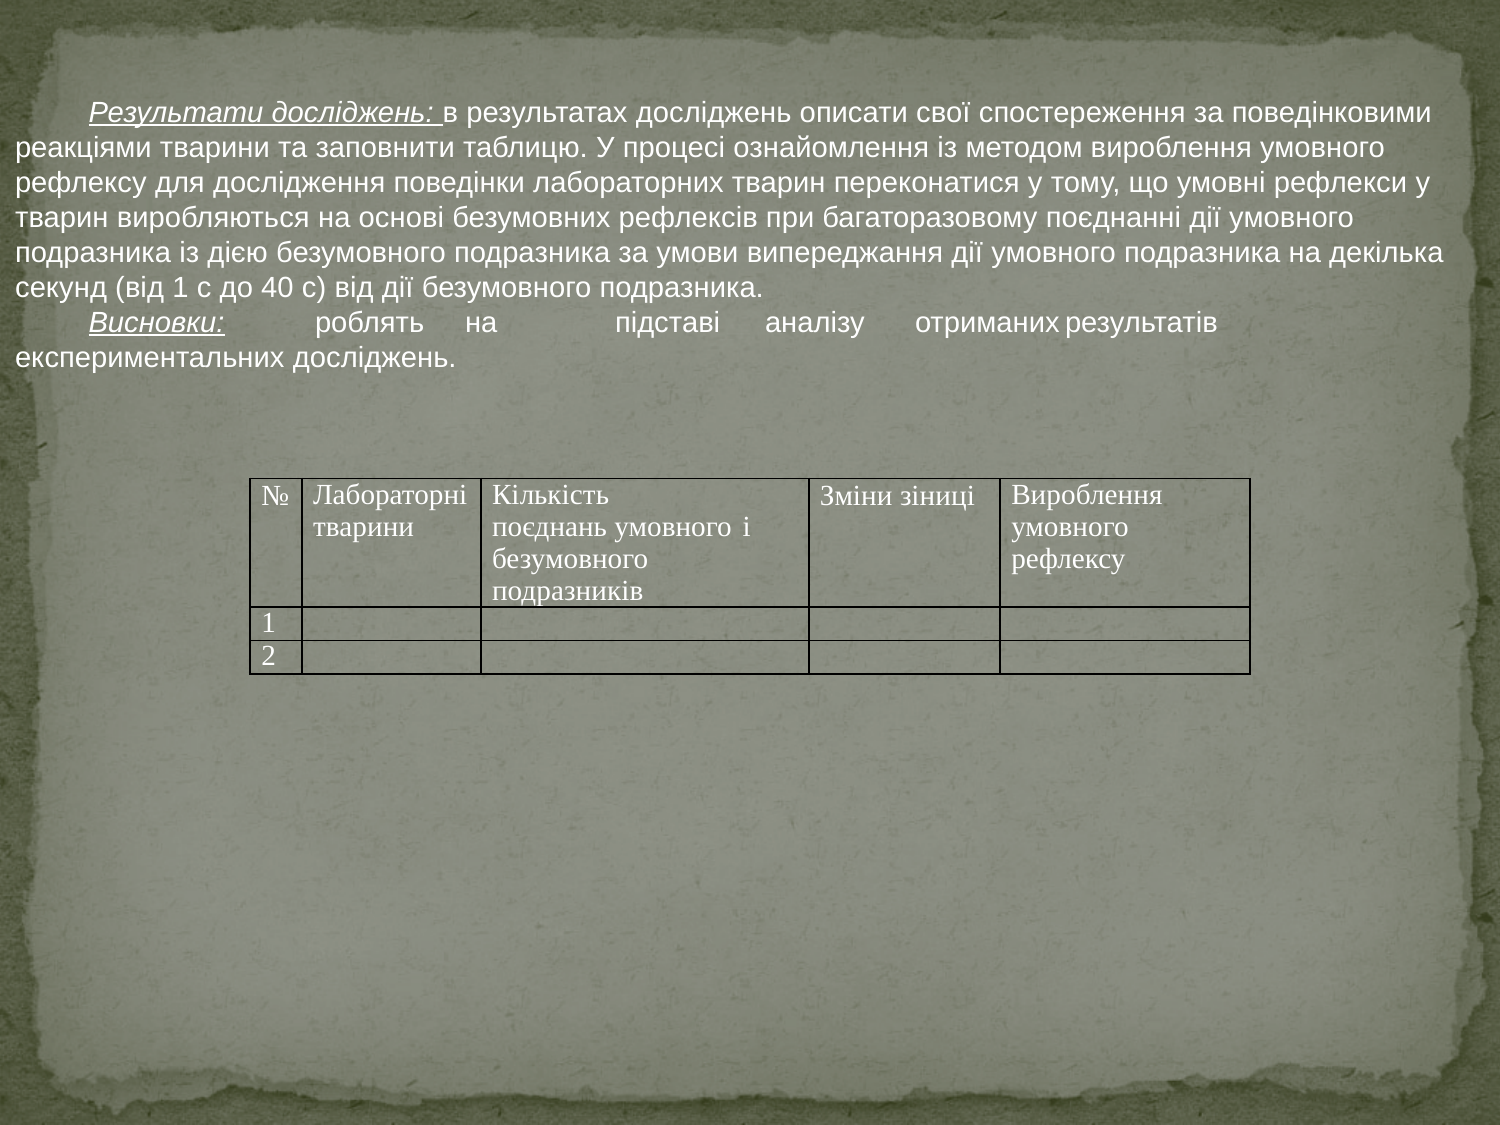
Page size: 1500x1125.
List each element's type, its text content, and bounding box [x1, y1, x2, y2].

table_cell [482, 641, 808, 673]
text_box Результати досліджень: в результатах досліджень описати свої спостереження за поведінковими реакціями тварини та заповнити таблицю. У процесі ознайомлення із методом вироблення умовного рефлексу для дослідження поведінки лабораторних тварин переконатися у тому, що умовні рефлекси у тварин виробляються на основі безумовних рефлексів при багаторазовому поєднанні дії умовного подразника із дією безумовного подразника за умови випереджання дії умовного подразника на декілька секунд (від 1 с до 40 с) від дії безумовного подразника. Висновки: роблять на підставі аналізу отриманих результатів експериментальних досліджень. [0, 85, 1500, 426]
table_header Зміни зіниці [810, 479, 999, 606]
table_cell 2 [251, 641, 301, 673]
table_cell 1 [251, 608, 301, 640]
table_header Вироблення умовного рефлексу [1001, 479, 1249, 606]
table_header № [251, 479, 301, 606]
table_cell [482, 608, 808, 640]
table_cell [810, 608, 999, 640]
table_header Лабораторні тварини [303, 479, 480, 606]
table_cell [1001, 641, 1249, 673]
table_header Кількість поєднань умовного і безумовного подразників [482, 479, 808, 606]
table_cell [303, 608, 480, 640]
table_cell [810, 641, 999, 673]
table_cell [303, 641, 480, 673]
table_cell [1001, 608, 1249, 640]
